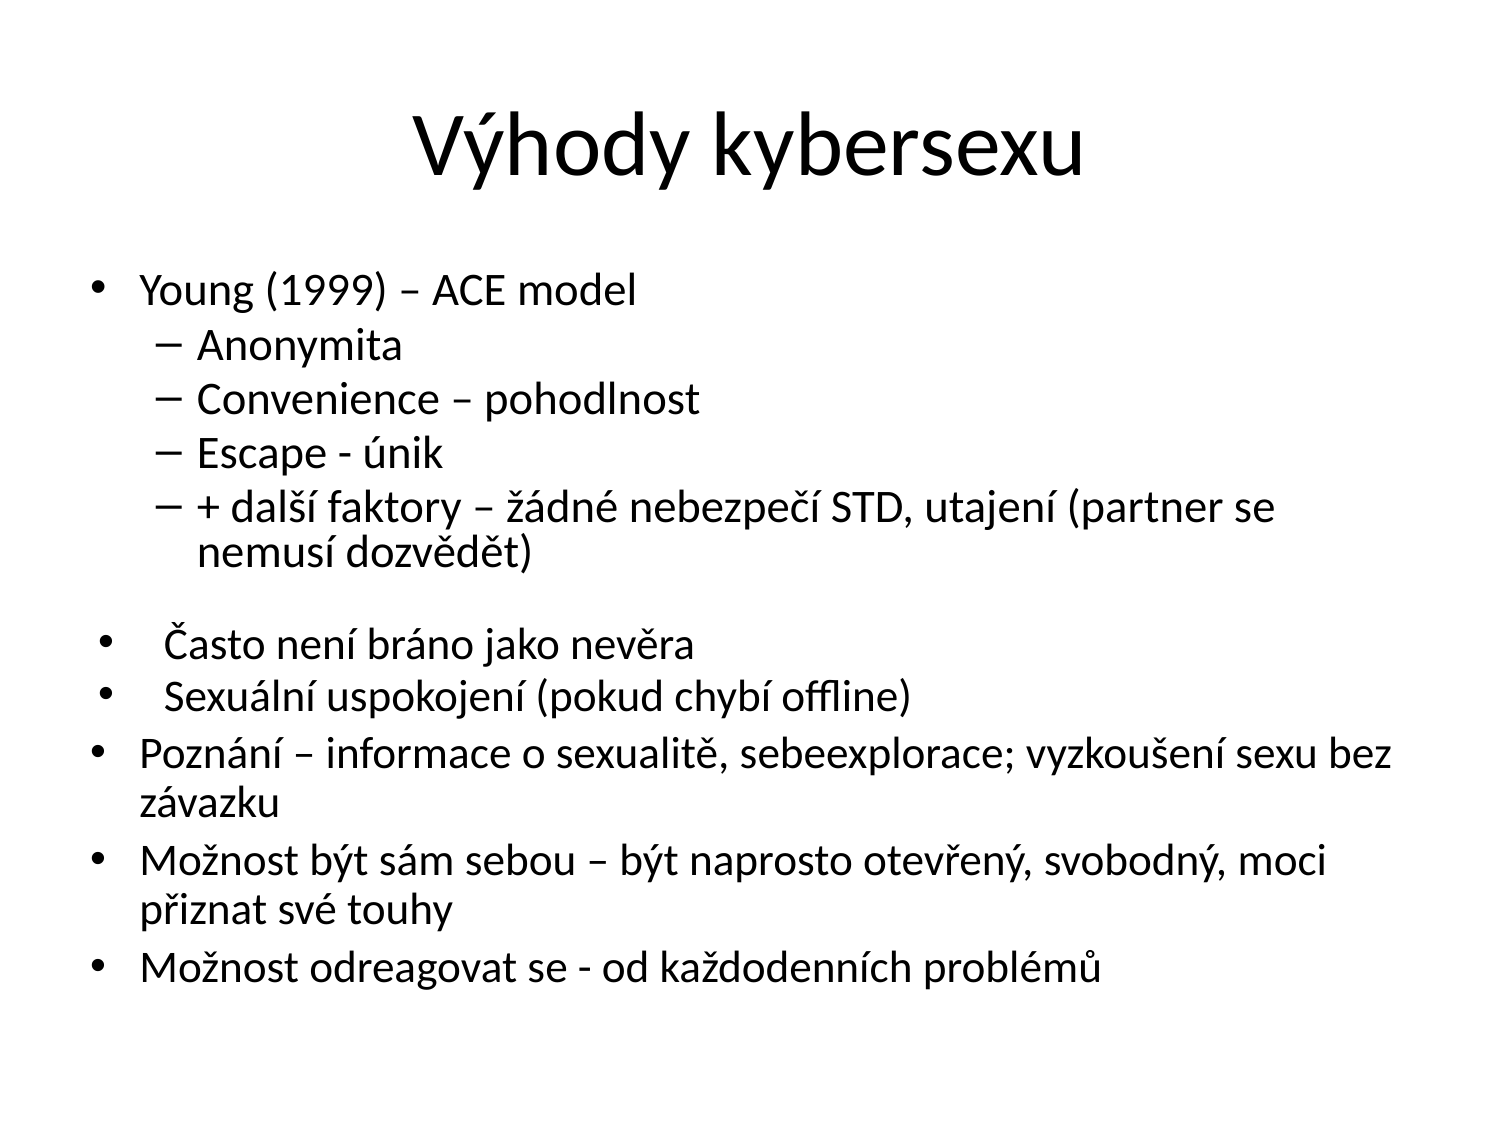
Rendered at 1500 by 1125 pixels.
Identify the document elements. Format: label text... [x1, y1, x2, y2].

list Young (1999) – ACE model Anonymita Convenience – pohodlnost Escape - únik + další faktory – žádné nebezpečí STD, utajení (partner se nemusí dozvědět) Často není bráno jako nevěra Sexuální uspokojení (pokud chybí offline) Poznání – informace o sexualitě, sebeexplorace; vyzkoušení sexu bez závazku Možnost být sám sebou – být naprosto otevřený, svobodný, moci přiznat své touhy Možnost odreagovat se - od každodenních problémů [75, 262, 1425, 1005]
title Výhody kybersexu [75, 45, 1425, 233]
